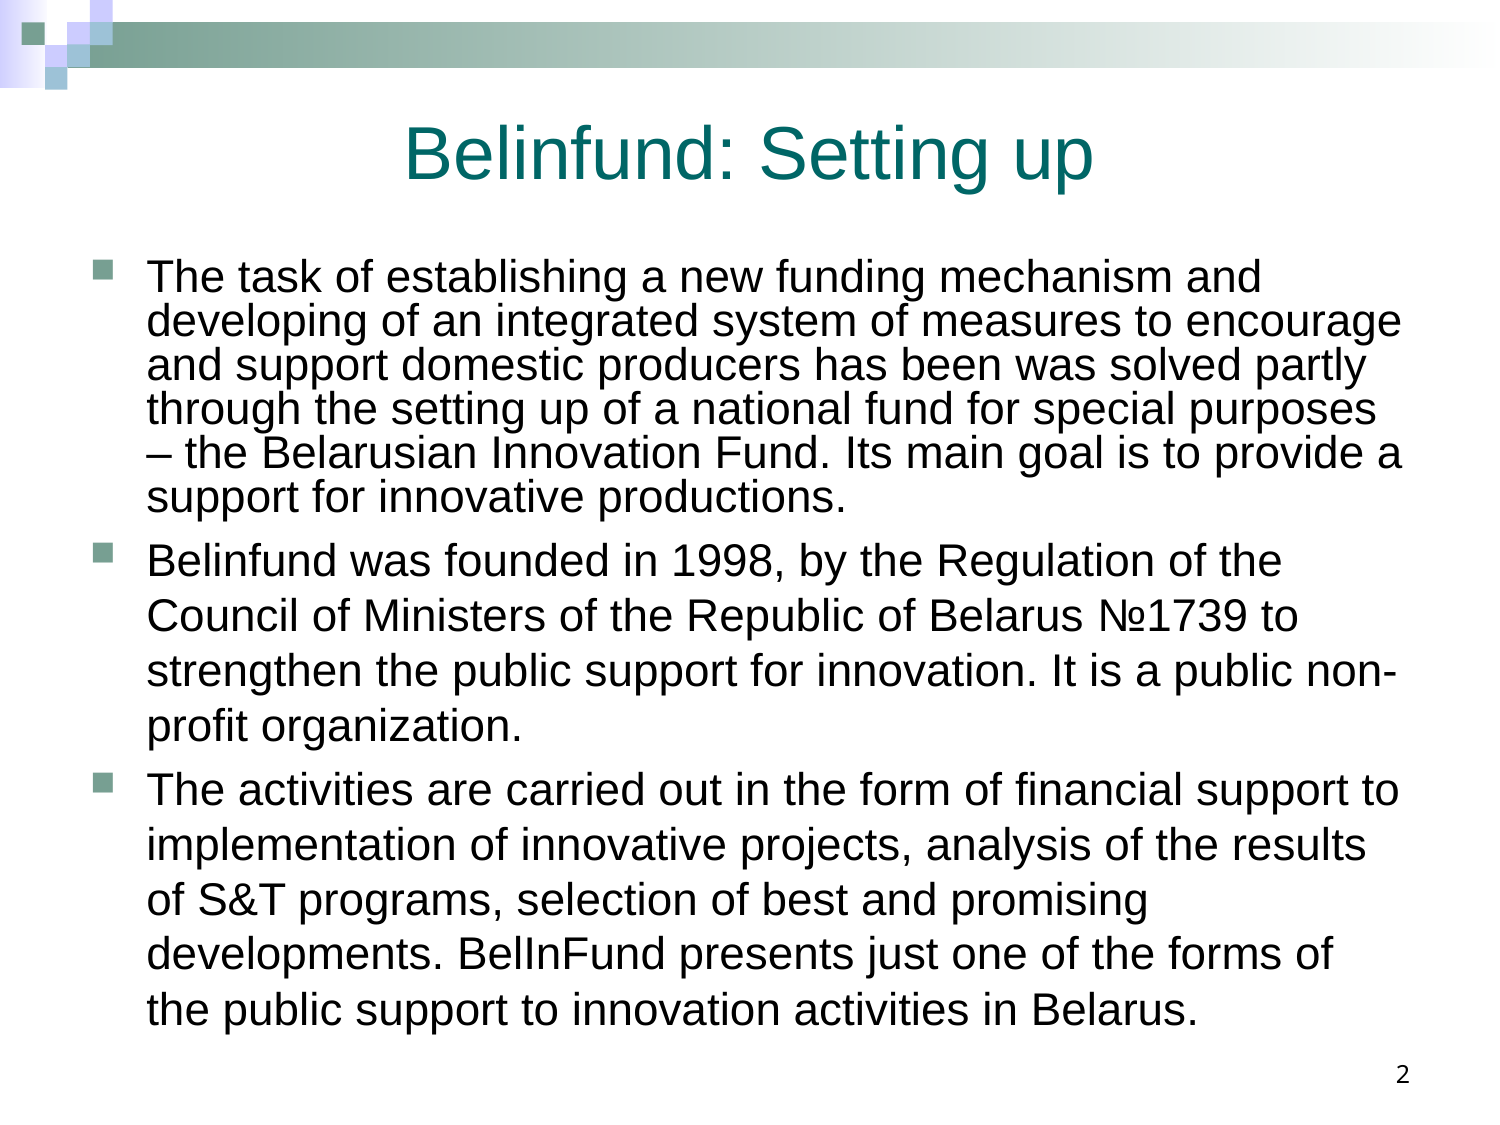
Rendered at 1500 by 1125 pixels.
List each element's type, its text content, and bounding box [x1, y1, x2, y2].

title Belinfund: Setting up [75, 75, 1425, 225]
slide_number 2 [1074, 1038, 1425, 1100]
list The task of establishing a new funding mechanism and developing of an integrated system of measures to encourage and support domestic producers has been was solved partly through the setting up of a national fund for special purposes – the Belarusian Innovation Fund. Its main goal is to provide a support for innovative productions. Belinfund was founded in 1998, by the Regulation of the Council of Ministers of the Republic of Belarus №1739 to strengthen the public support for innovation. It is a public non-profit organization. The activities are carried out in the form of financial support to implementation of innovative projects, analysis of the results of S&T programs, selection of best and promising developments. BelInFund presents just one of the forms of the public support to innovation activities in Belarus. [75, 249, 1425, 1038]
